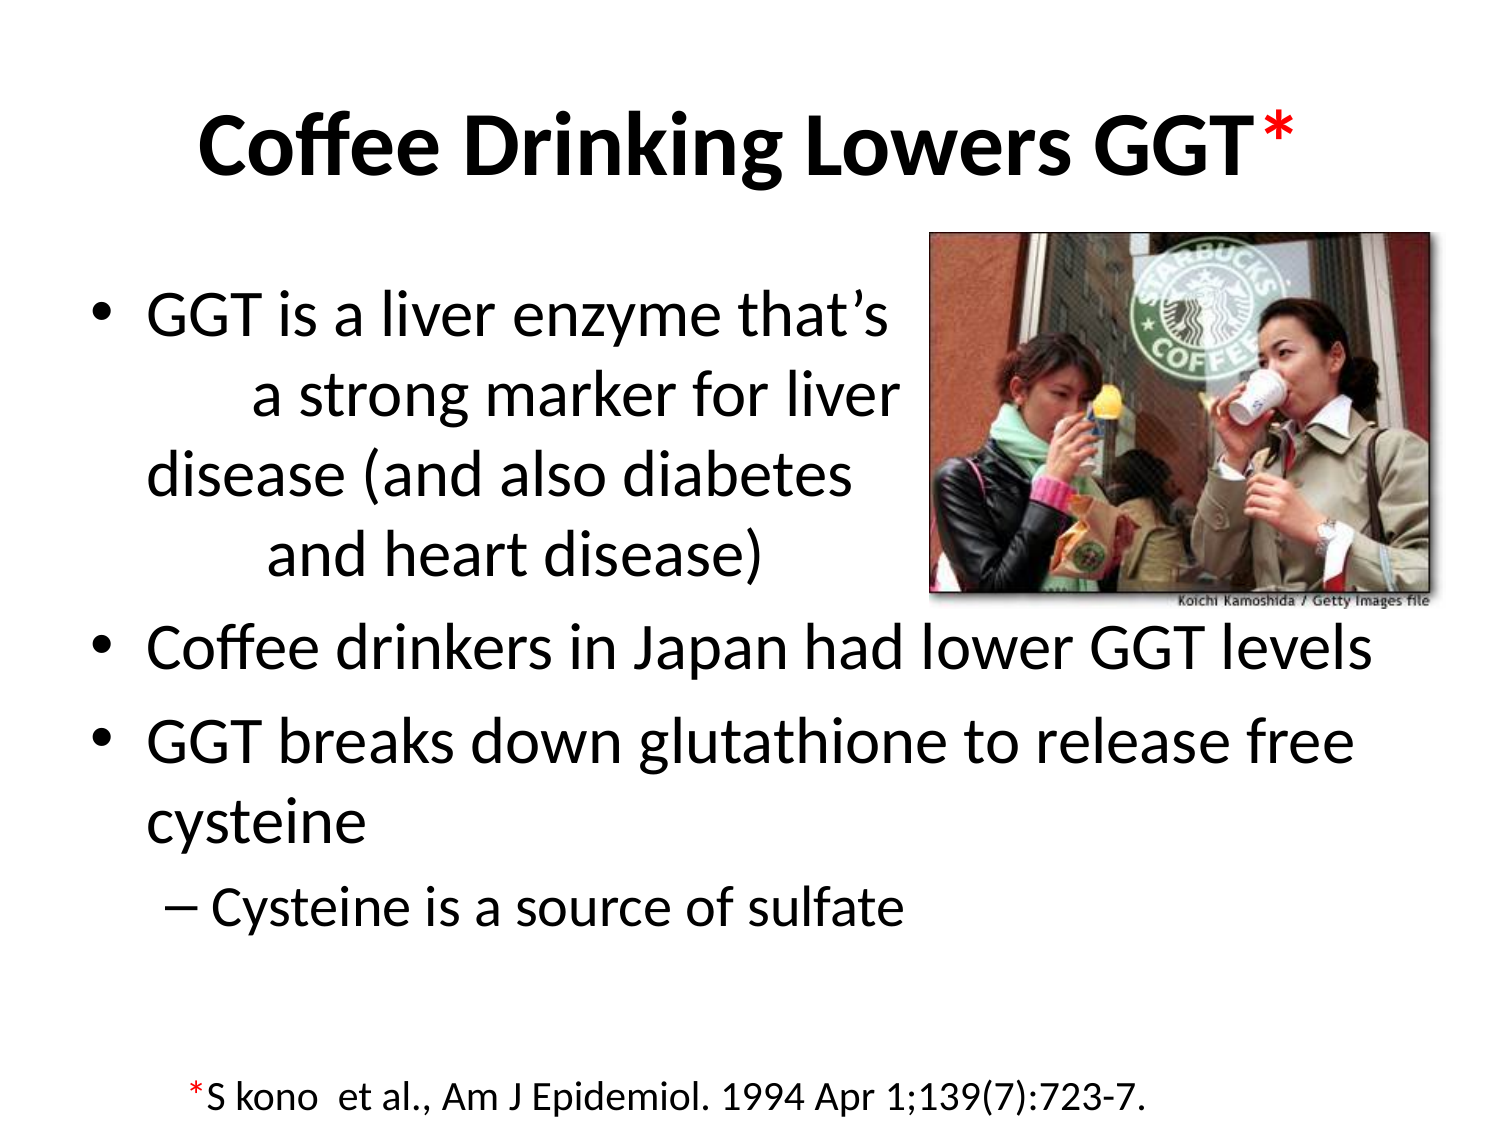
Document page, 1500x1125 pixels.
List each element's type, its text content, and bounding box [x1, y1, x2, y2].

title Coffee Drinking Lowers GGT* [75, 45, 1425, 233]
picture [929, 232, 1446, 610]
text_box *S kono et al., Am J Epidemiol. 1994 Apr 1;139(7):723-7. [171, 1060, 1163, 1125]
list GGT is a liver enzyme that’s a strong marker for liver disease (and also diabetes and heart disease) Coffee drinkers in Japan had lower GGT levels GGT breaks down glutathione to release free cysteine Cysteine is a source of sulfate [75, 262, 1425, 1005]
